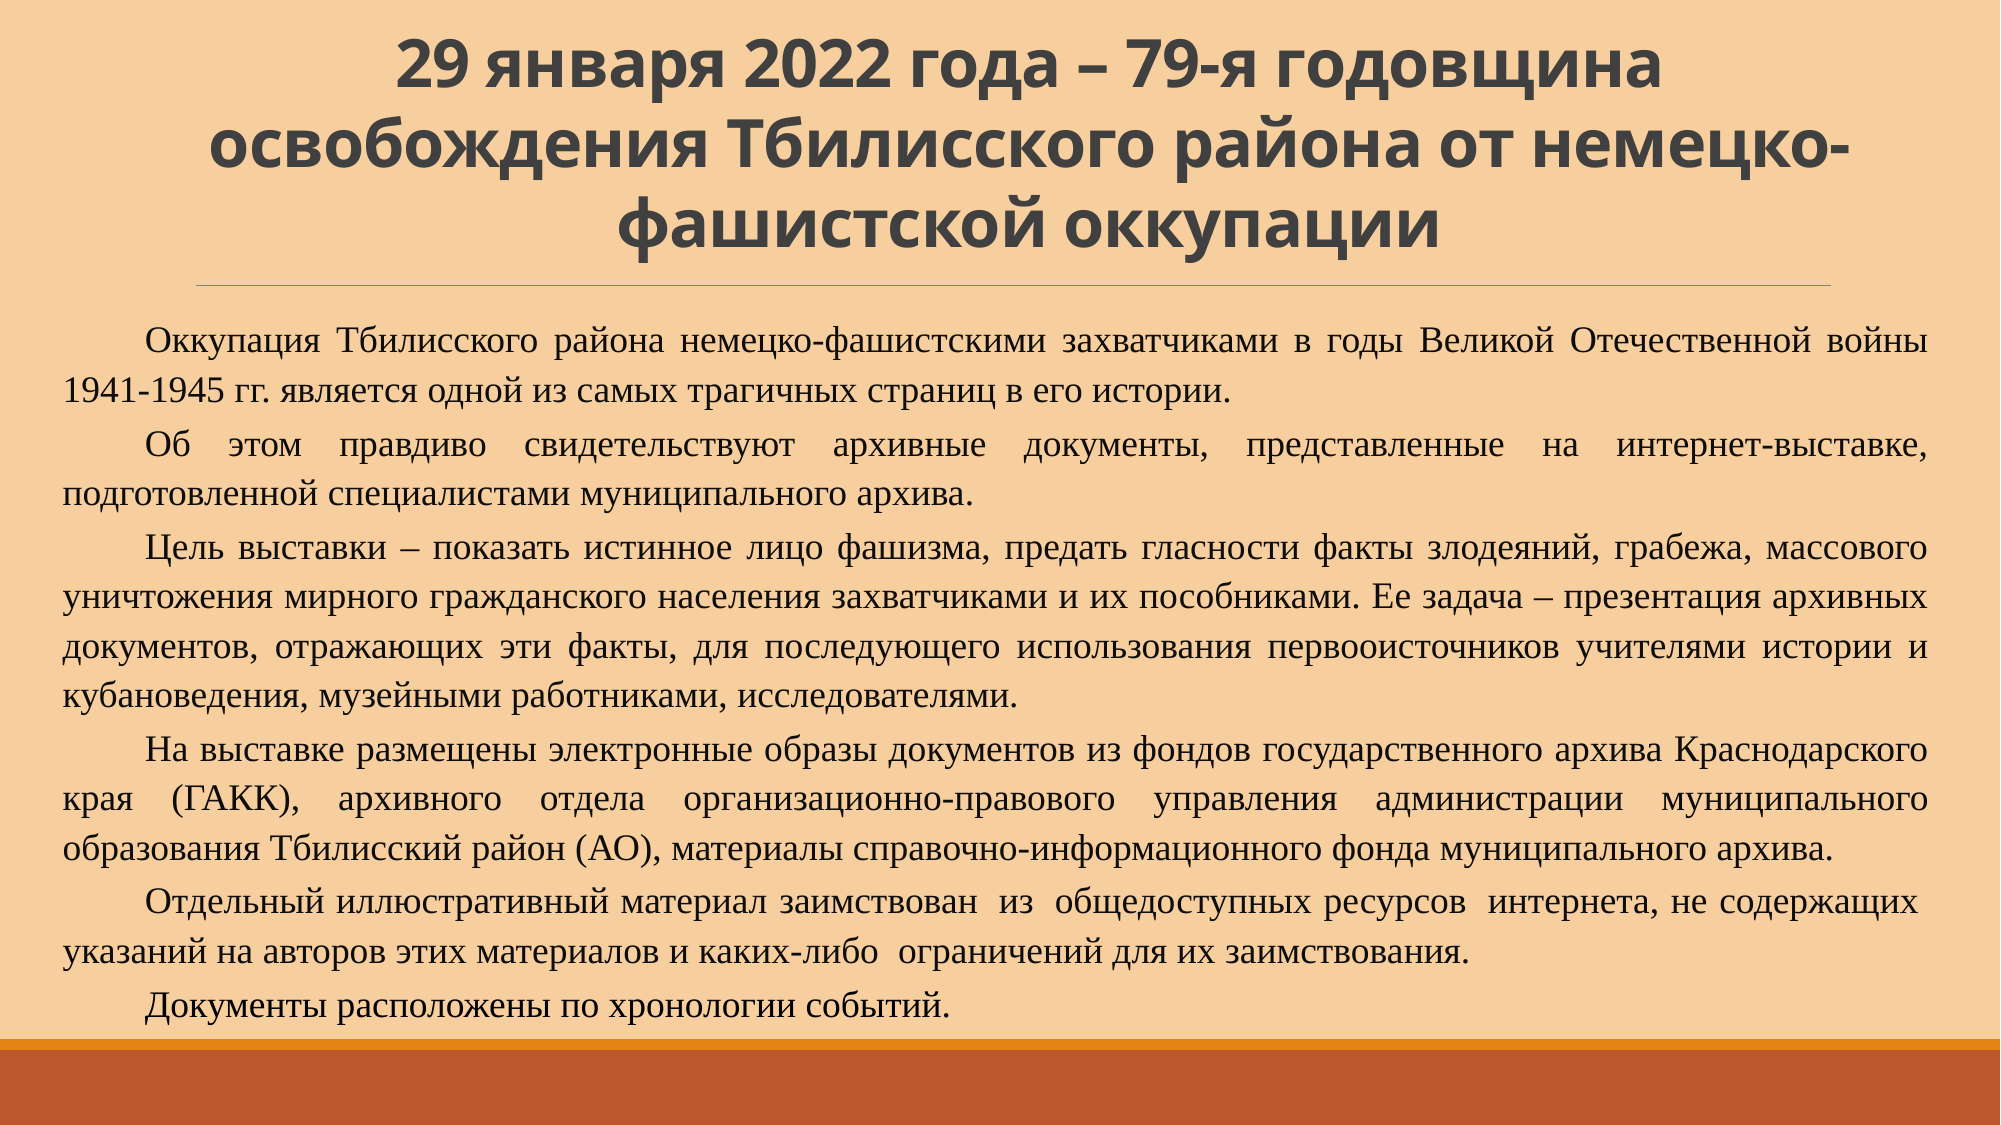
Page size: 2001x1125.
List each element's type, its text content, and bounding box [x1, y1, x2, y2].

title 29 января 2022 года – 79-я годовщина освобождения Тбилисского района от немецко-фашистской оккупации [192, 41, 1866, 269]
list Оккупация Тбилисского района немецко-фашистскими захватчиками в годы Великой Отечественной войны 1941-1945 гг. является одной из самых трагичных страниц в его истории. Об этом правдиво свидетельствуют архивные документы, представленные на интернет-выставке, подготовленной специалистами муниципального архива. Цель выставки – показать истинное лицо фашизма, предать гласности факты злодеяний, грабежа, массового уничтожения мирного гражданского населения захватчиками и их пособниками. Ее задача – презентация архивных документов, отражающих эти факты, для последующего использования первооисточников учителями истории и кубановедения, музейными работниками, исследователями. На выставке размещены электронные образы документов из фондов государственного архива Краснодарского края (ГАКК), архивного отдела организационно-правового управления администрации муниципального образования Тбилисский район (АО), материалы справочно-информационного фонда муниципального архива. Отдельный иллюстративный материал заимствован из общедоступных ресурсов интернета, не содержащих указаний на авторов этих материалов и каких-либо ограничений для их заимствования. Документы расположены по хронологии событий. [62, 303, 1931, 963]
